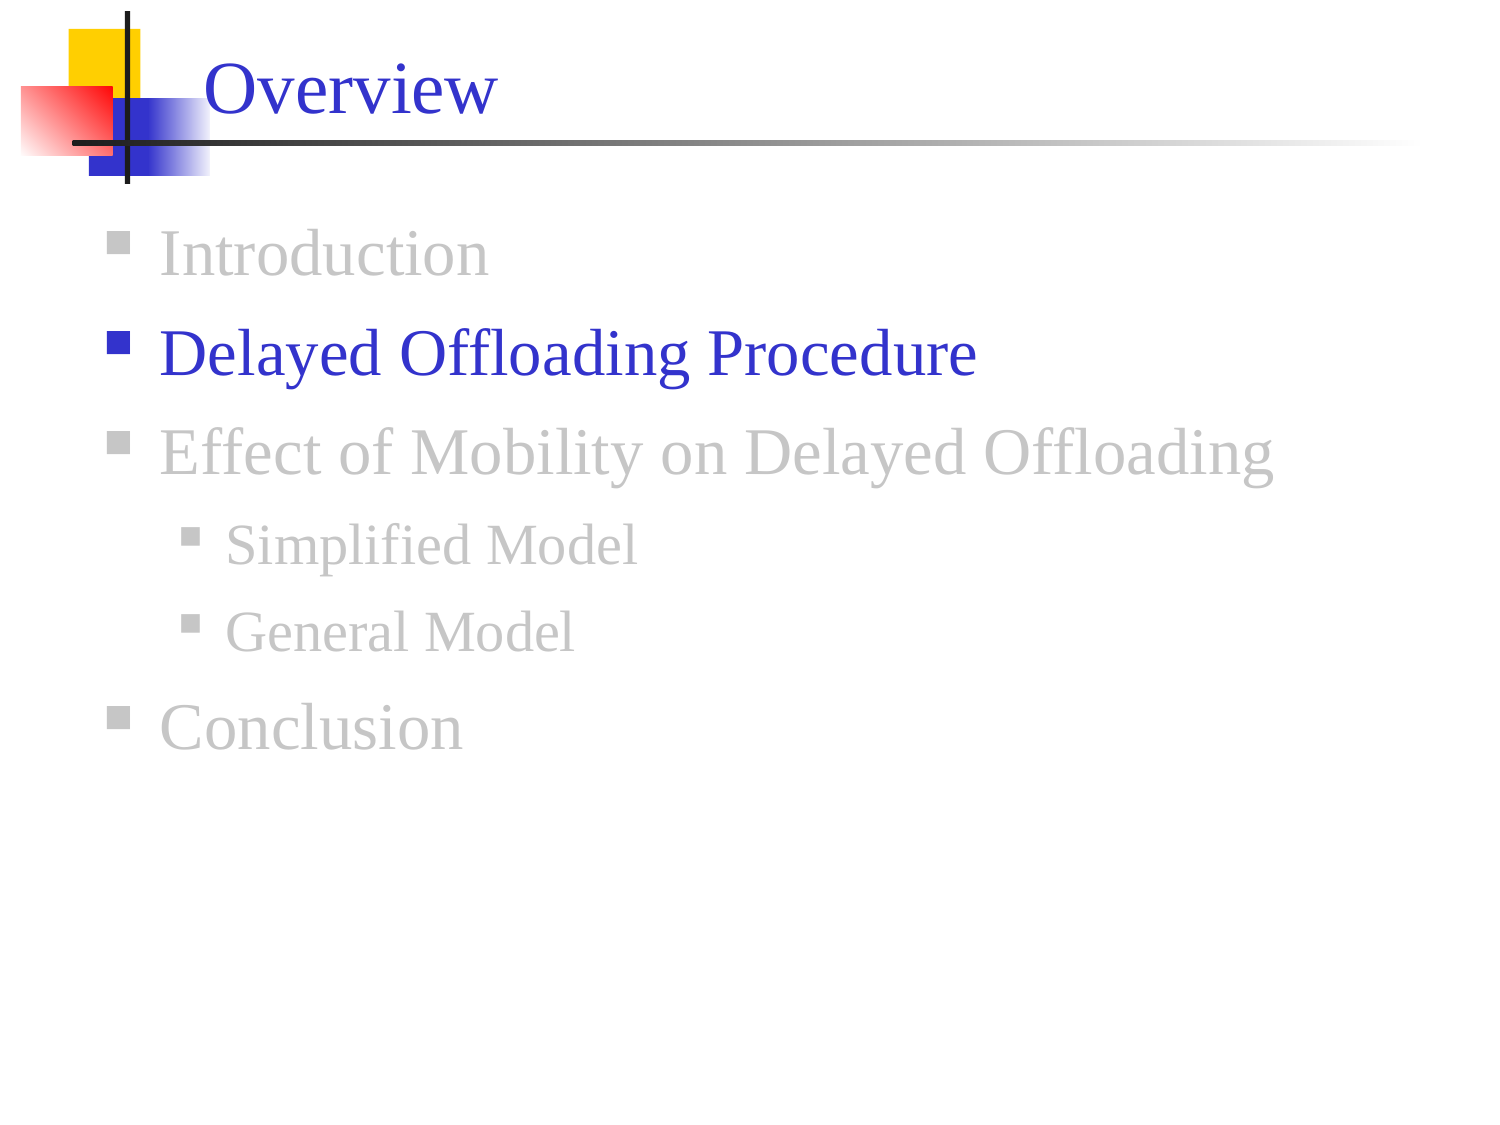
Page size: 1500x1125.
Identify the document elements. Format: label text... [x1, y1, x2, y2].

title Overview [188, 23, 1468, 137]
list Introduction Delayed Offloading Procedure Effect of Mobility on Delayed Offloading Simplified Model General Model Conclusion [88, 181, 1461, 1103]
